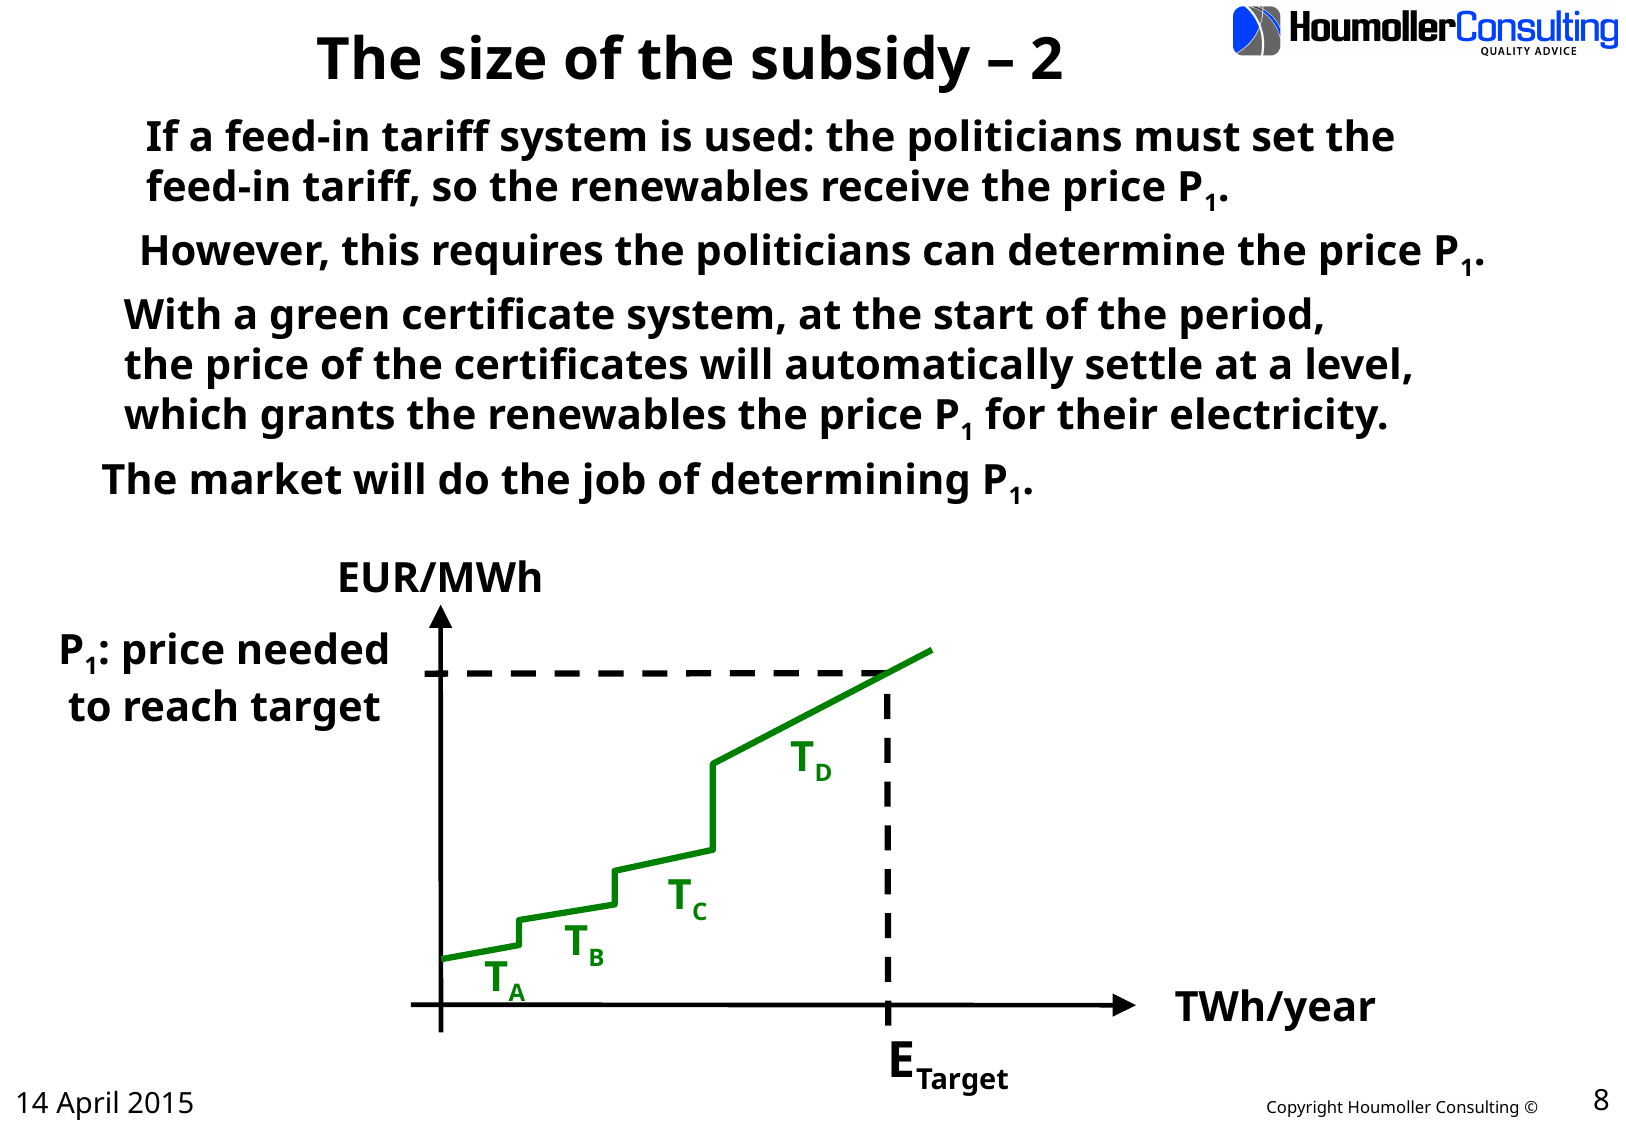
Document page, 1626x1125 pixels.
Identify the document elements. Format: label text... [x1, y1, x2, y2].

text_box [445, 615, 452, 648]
text_box ETarget [833, 1046, 1064, 1103]
text_box P1: price needed to reach target [0, 615, 435, 737]
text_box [389, 649, 933, 1008]
text_box EUR/MWh [297, 543, 584, 609]
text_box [410, 971, 1463, 1038]
text_box With a green certificate system, at the start of the period, the price of the certificates will automatically settle at a level, which grants the renewables the price P1 for their electricity. [109, 280, 1430, 453]
slide_number 8 [1286, 1063, 1625, 1125]
picture [1382, 6, 1618, 56]
text_box If a feed-in tariff system is used: the politicians must set the feed-in tariff, so the renewables receive the price P1. [131, 102, 1412, 216]
text_box However, this requires the politicians can determine the price P1. [123, 216, 1501, 289]
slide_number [0, 1063, 339, 1125]
text_box The market will do the job of determining P1. [86, 445, 1050, 517]
title The size of the subsidy – 2 [0, 0, 1382, 113]
